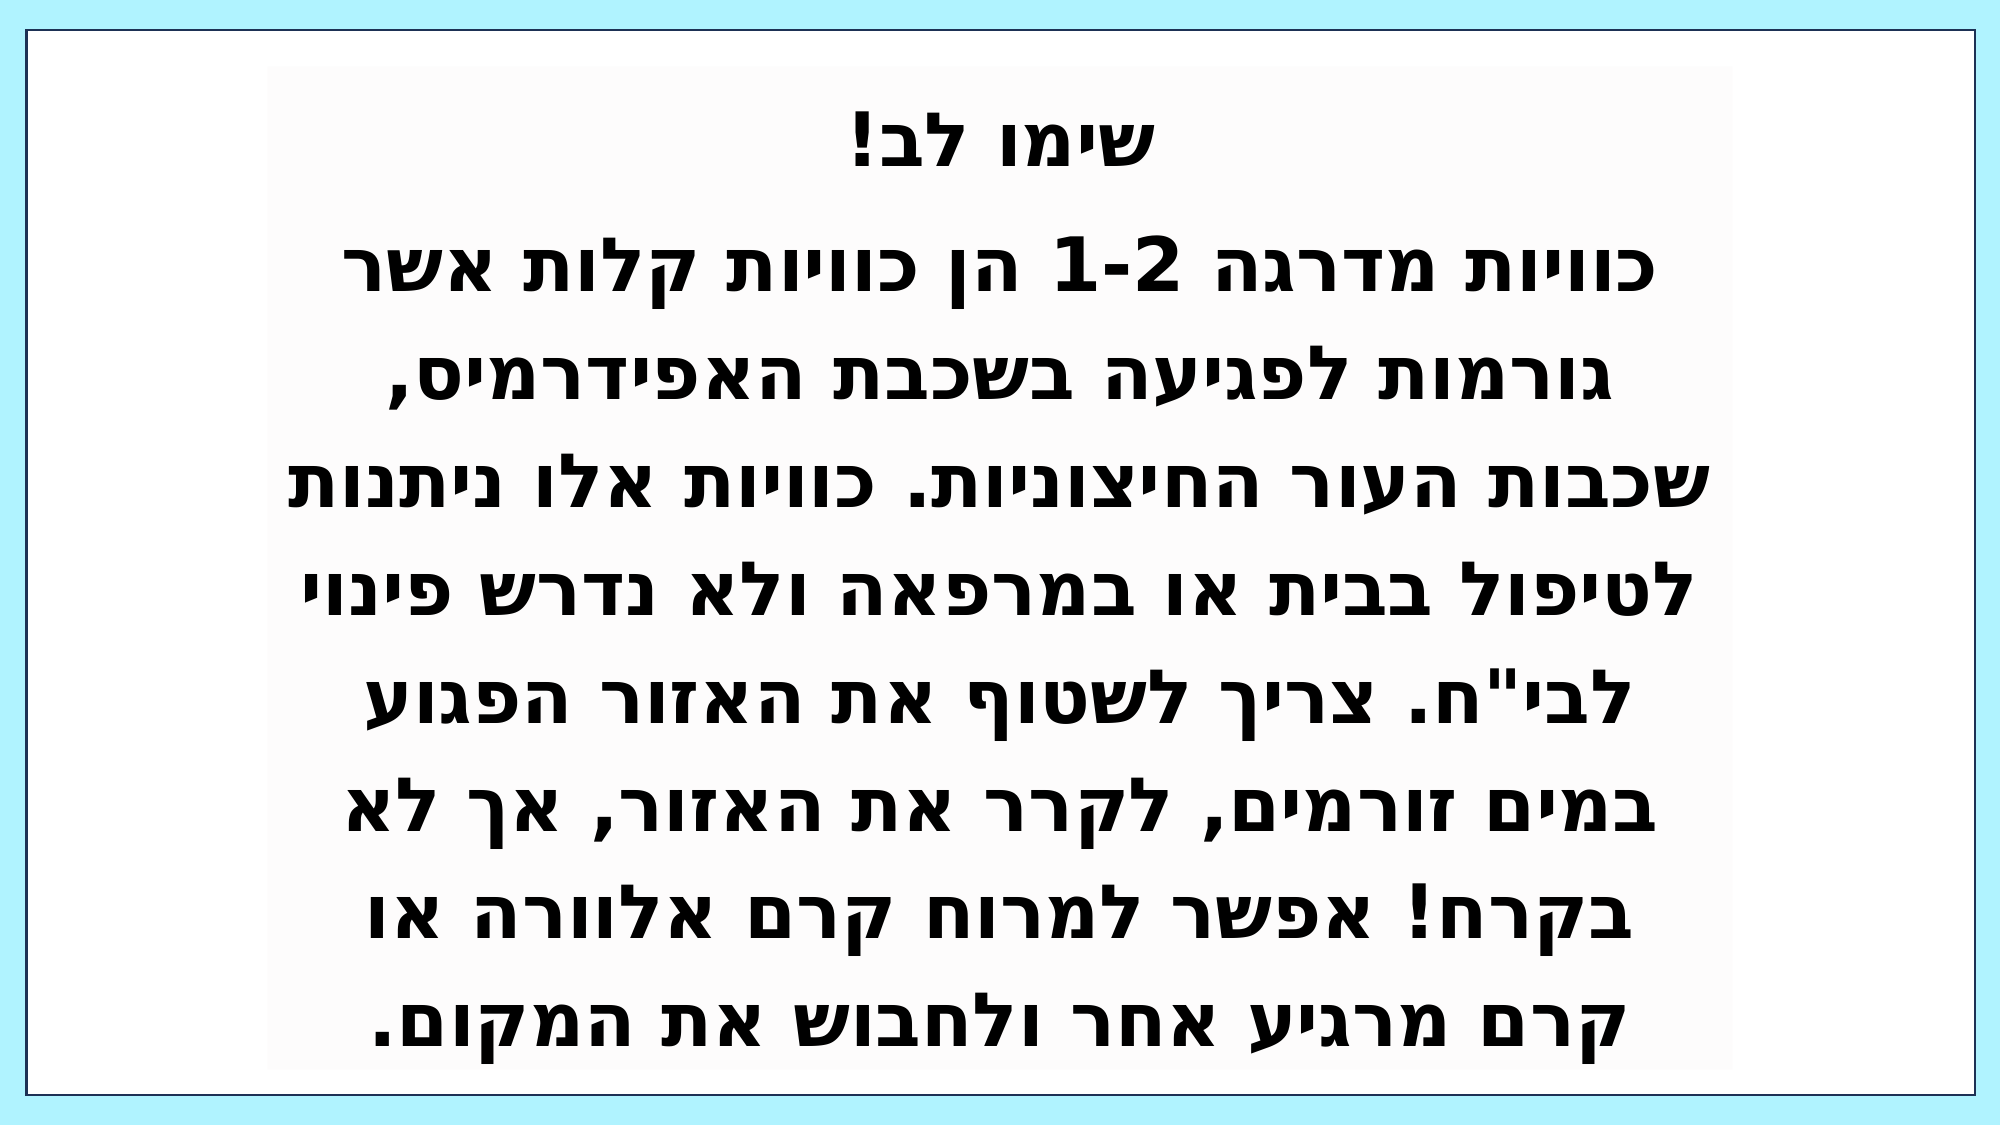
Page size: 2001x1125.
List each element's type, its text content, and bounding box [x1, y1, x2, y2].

text_box [25, 29, 1976, 1096]
text_box [0, 0, 2000, 1125]
text_box שימו לב! כוויות מדרגה 1-2 הן כוויות קלות אשר גורמות לפגיעה בשכבת האפידרמיס, שכבות העור החיצוניות. כוויות אלו ניתנות לטיפול בבית או במרפאה ולא נדרש פינוי לבי"ח. צריך לשטוף את האזור הפגוע במים זורמים, לקרר את האזור, אך לא בקרח! אפשר למרוח קרם אלוורה או קרם מרגיע אחר ולחבוש את המקום. [267, 66, 1733, 1070]
